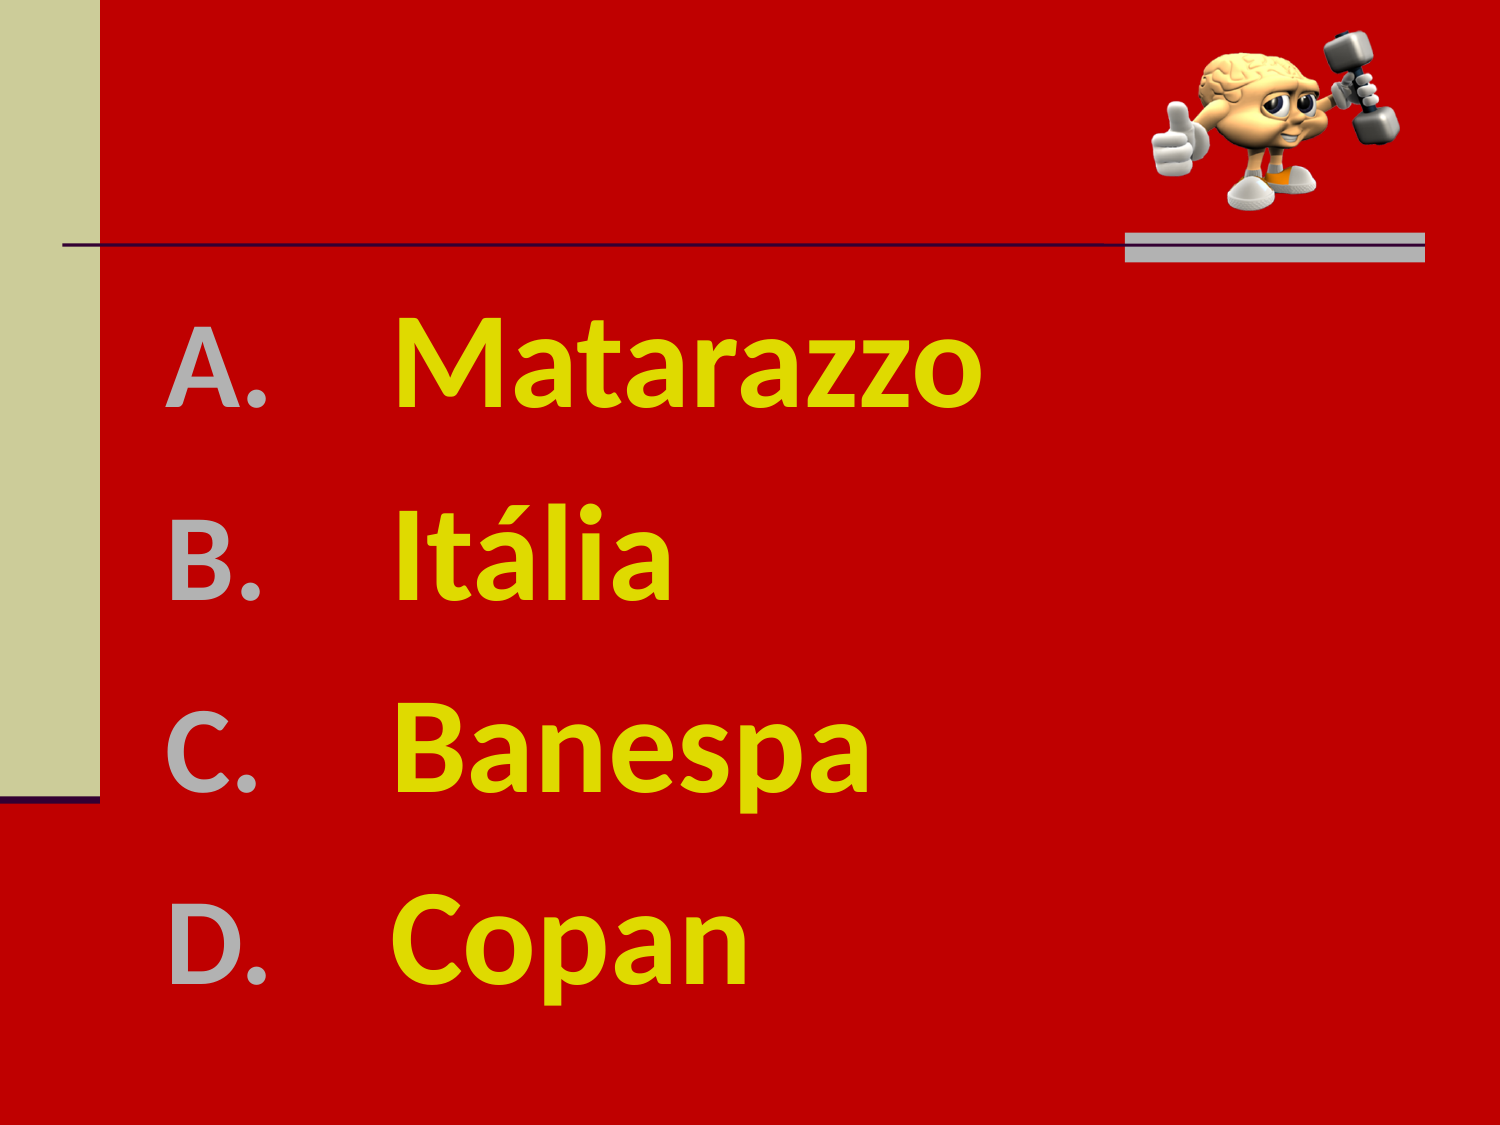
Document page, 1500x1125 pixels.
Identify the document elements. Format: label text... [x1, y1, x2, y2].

picture [1151, 30, 1400, 211]
list Matarazzo Itália Banespa Copan [150, 262, 1500, 1006]
